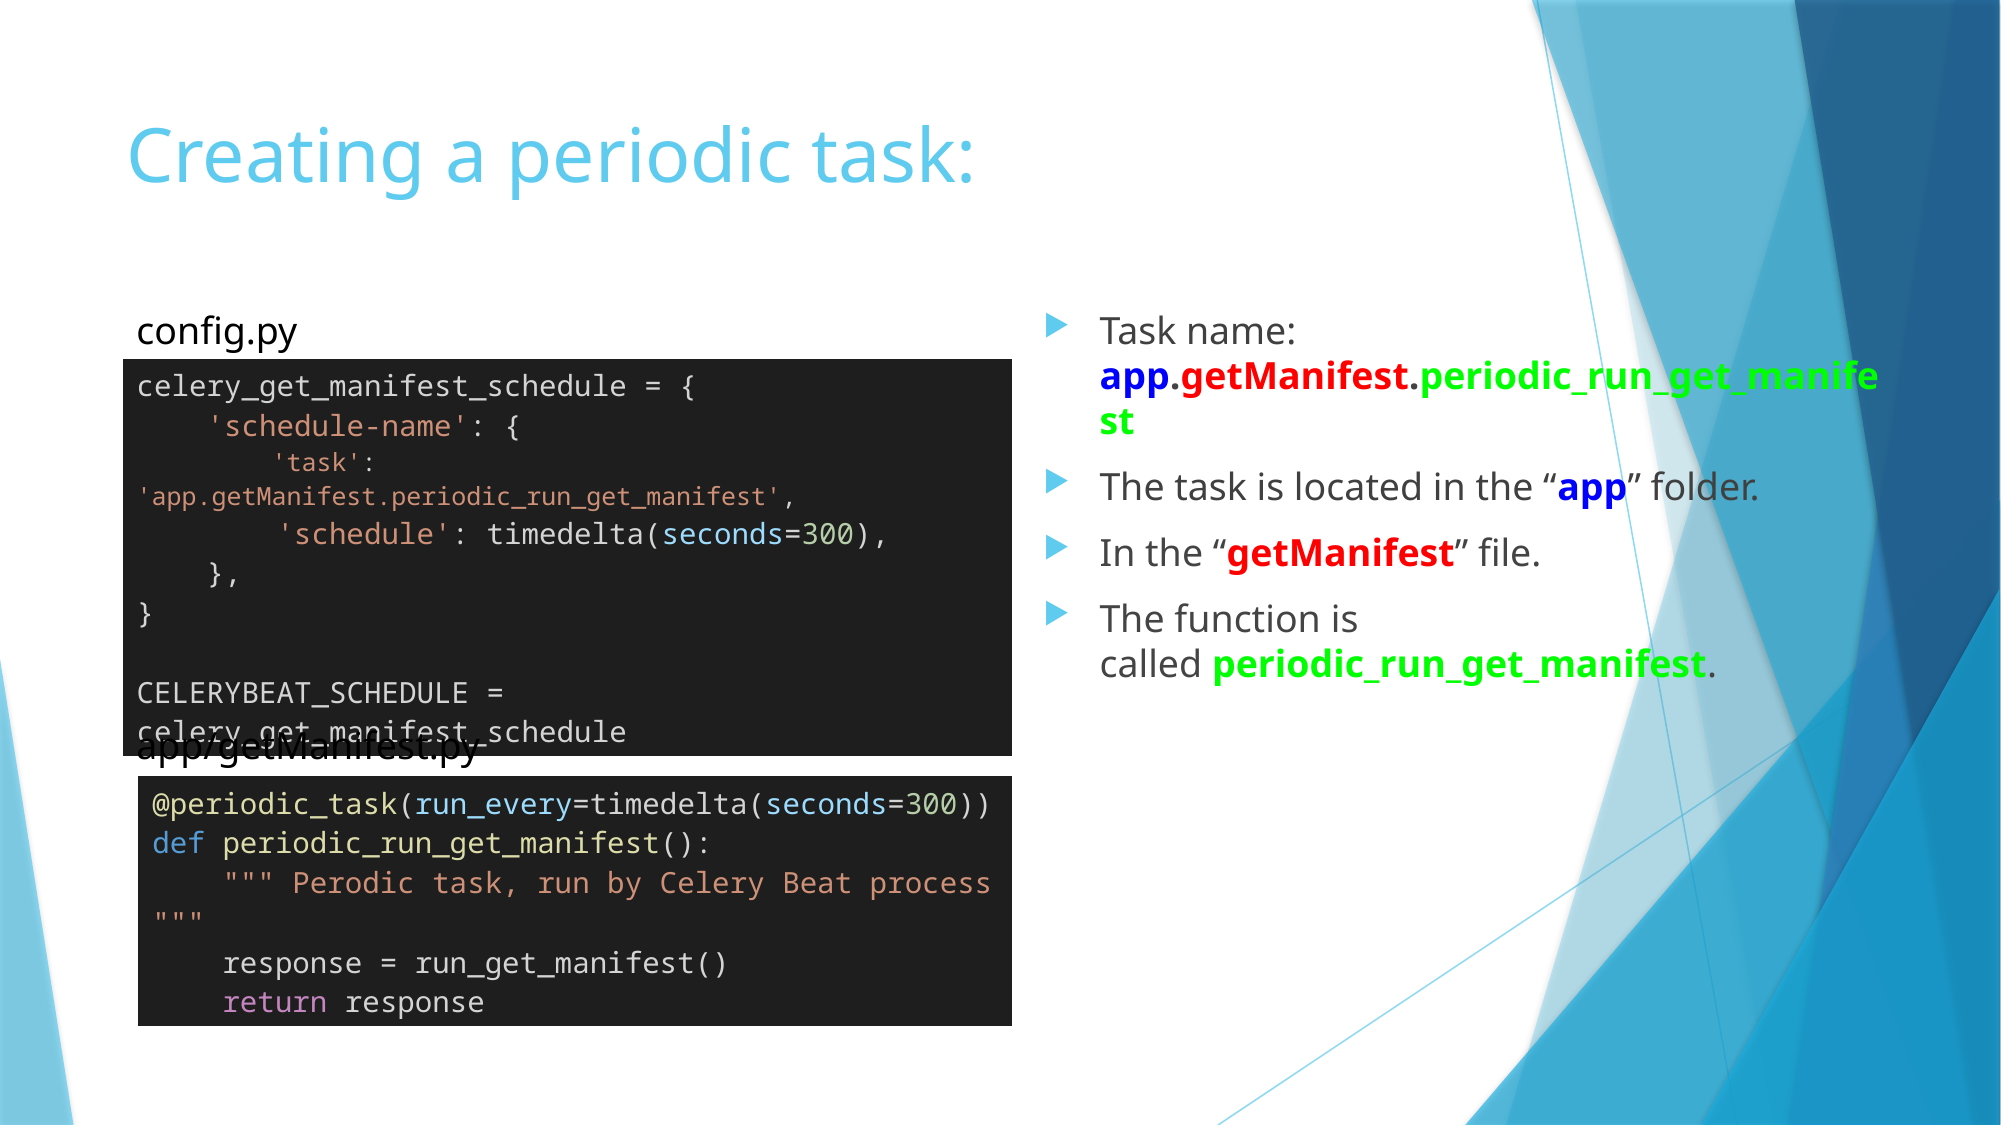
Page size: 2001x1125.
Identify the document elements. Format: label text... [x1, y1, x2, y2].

list Task name: app.getManifest.periodic_run_get_manifest The task is located in the “app” folder. In the “getManifest” file. The function is called periodic_run_get_manifest. [1028, 299, 1909, 1014]
table_header celery_get_manifest_schedule = { 'schedule-name': { 'task': 'app.getManifest.periodic_run_get_manifest', 'schedule': timedelta(seconds=300), }, } CELERYBEAT_SCHEDULE = celery_get_manifest_schedule [123, 360, 1012, 715]
title Creating a periodic task: [111, 99, 1522, 317]
text_box config.py [121, 299, 1013, 360]
table_header @periodic_task(run_every=timedelta(seconds=300)) def periodic_run_get_manifest(): """ Perodic task, run by Celery Beat process """ response = run_get_manifest() return response [138, 776, 1012, 1026]
text_box app/getManifest.py [121, 715, 1013, 775]
